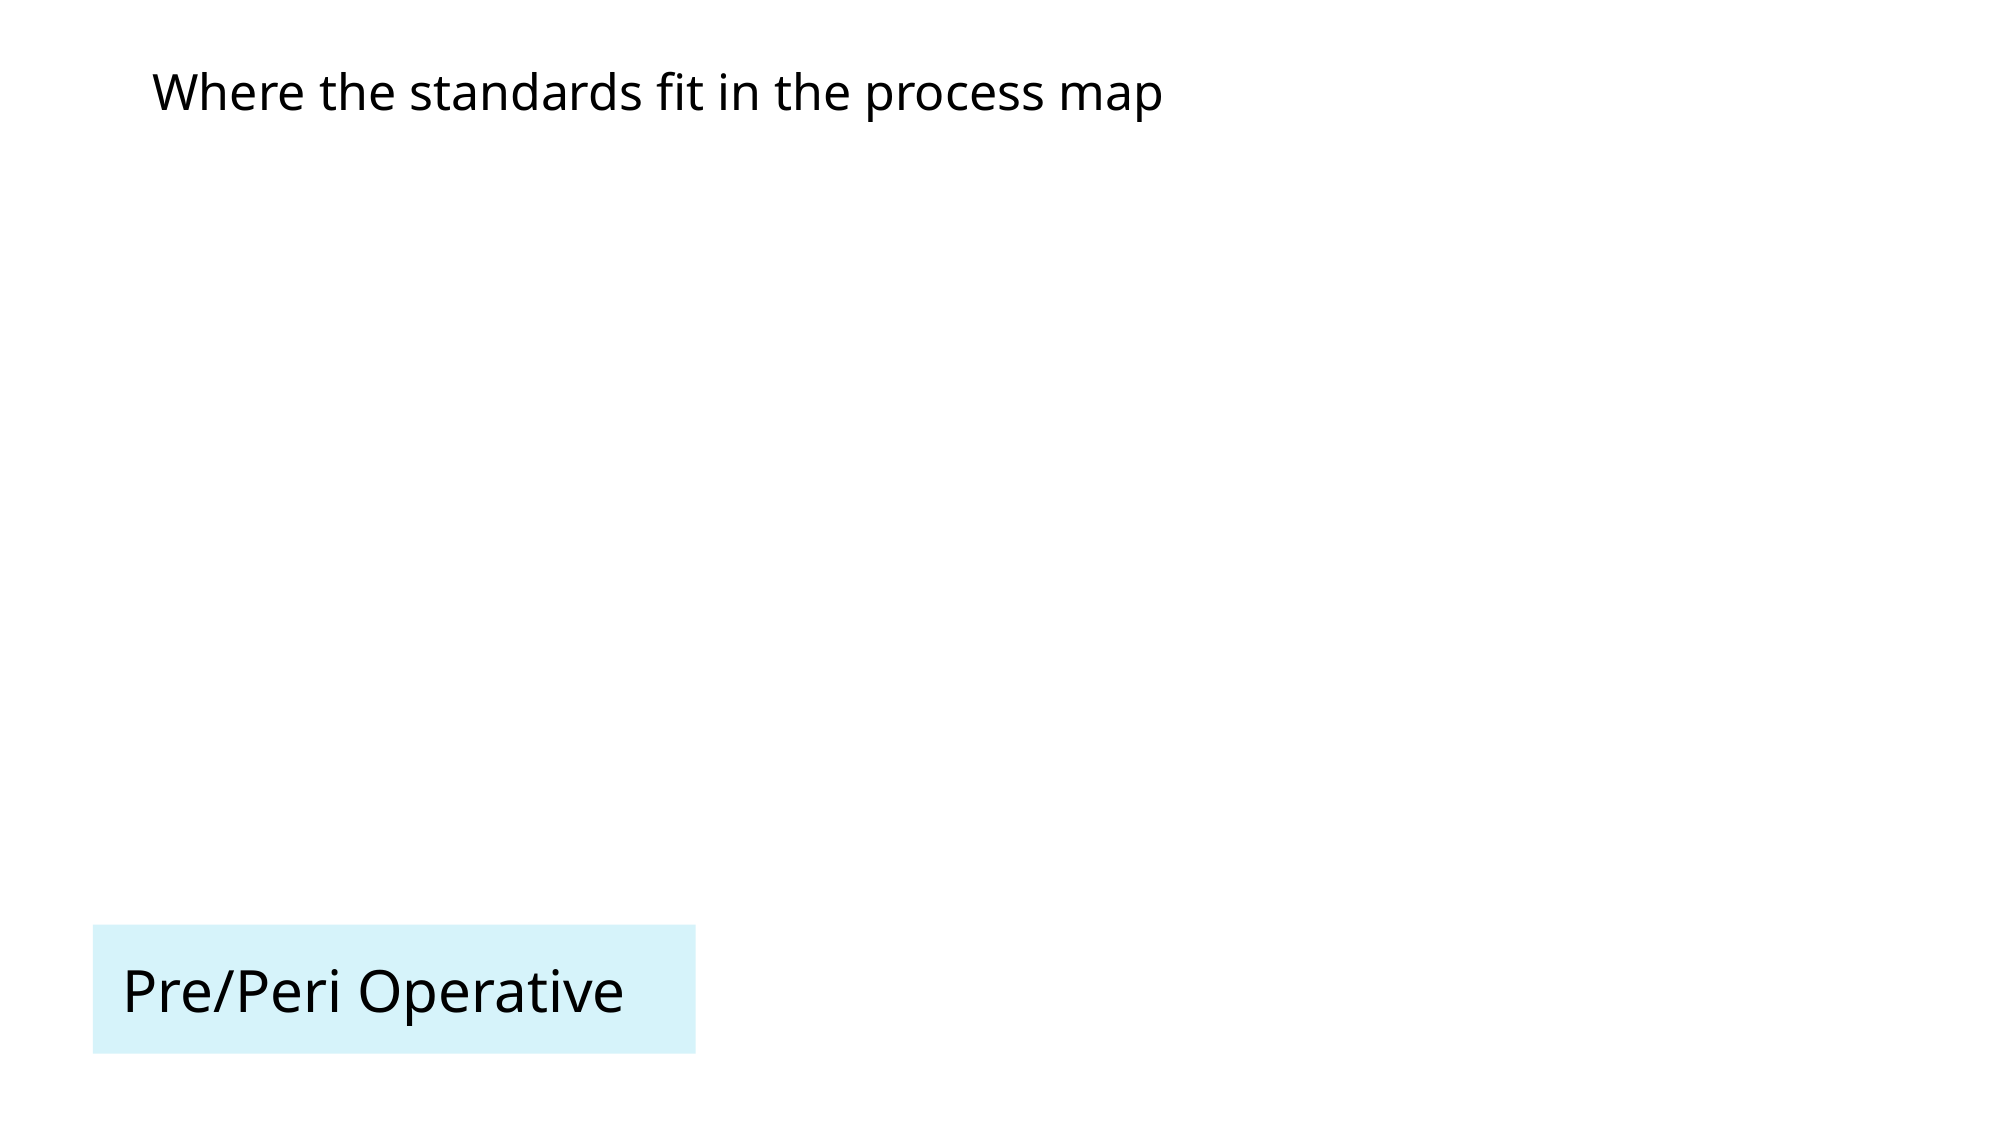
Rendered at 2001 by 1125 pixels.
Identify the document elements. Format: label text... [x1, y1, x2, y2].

title Where the standards fit in the process map [137, 59, 1863, 202]
text_box Pre/Peri Operative [92, 924, 696, 1054]
